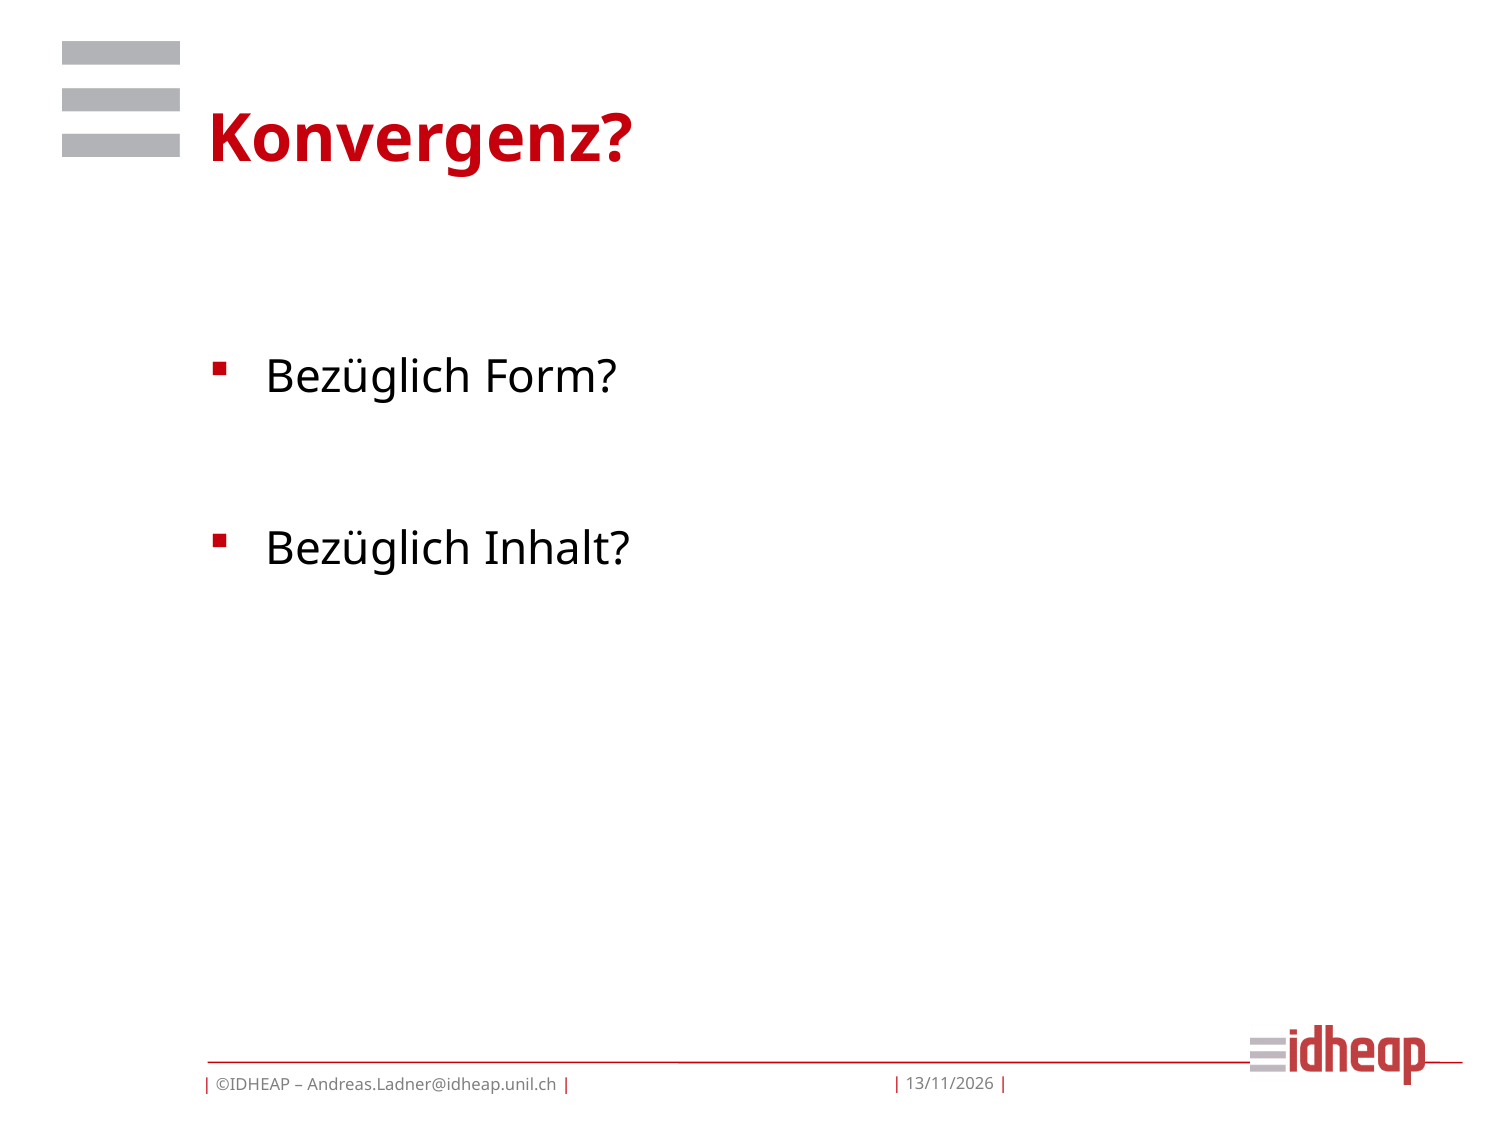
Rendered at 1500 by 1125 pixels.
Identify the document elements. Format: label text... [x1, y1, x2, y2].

title Konvergenz? [207, 124, 1306, 176]
picture [62, 41, 180, 157]
list Bezüglich Form? Bezüglich Inhalt? [208, 324, 1463, 1001]
